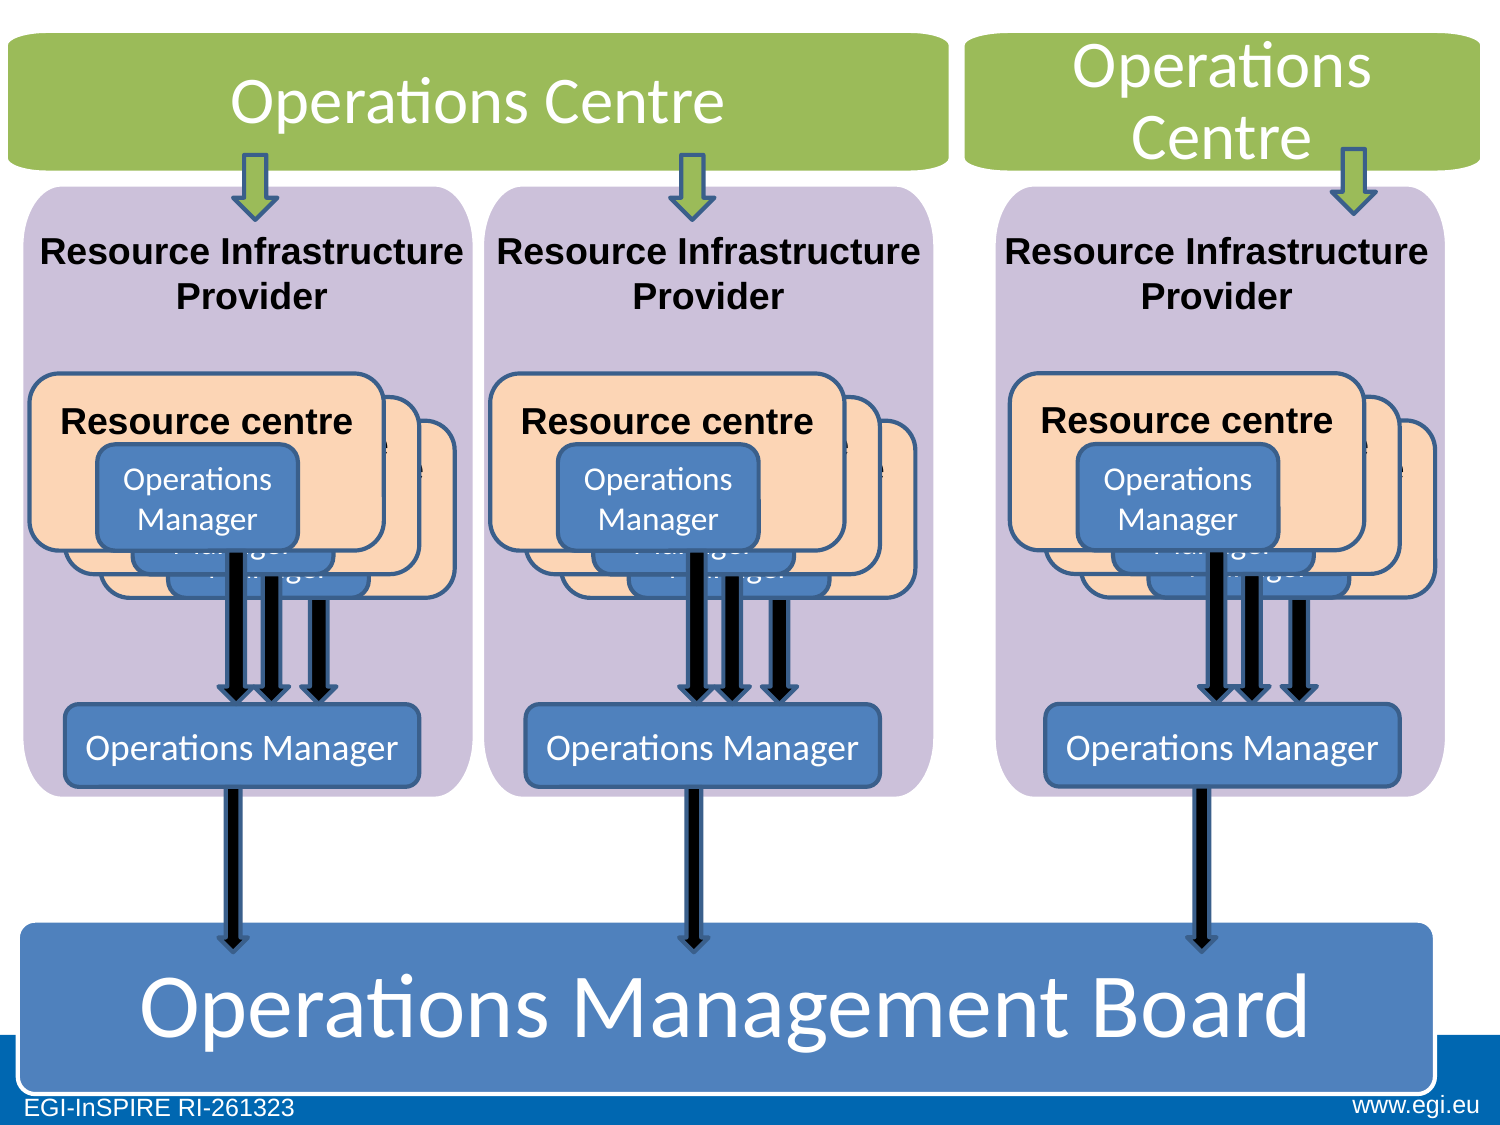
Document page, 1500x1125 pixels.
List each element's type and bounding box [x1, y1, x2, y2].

text_box [1009, 372, 1365, 551]
text_box [100, 420, 455, 599]
text_box [525, 396, 881, 575]
text_box [489, 373, 845, 551]
text_box [560, 420, 916, 599]
text_box [0, 0, 1500, 340]
text_box [29, 373, 385, 551]
text_box [1045, 396, 1400, 575]
text_box [1080, 420, 1436, 598]
text_box [64, 396, 420, 575]
text_box [5, 30, 1483, 1095]
